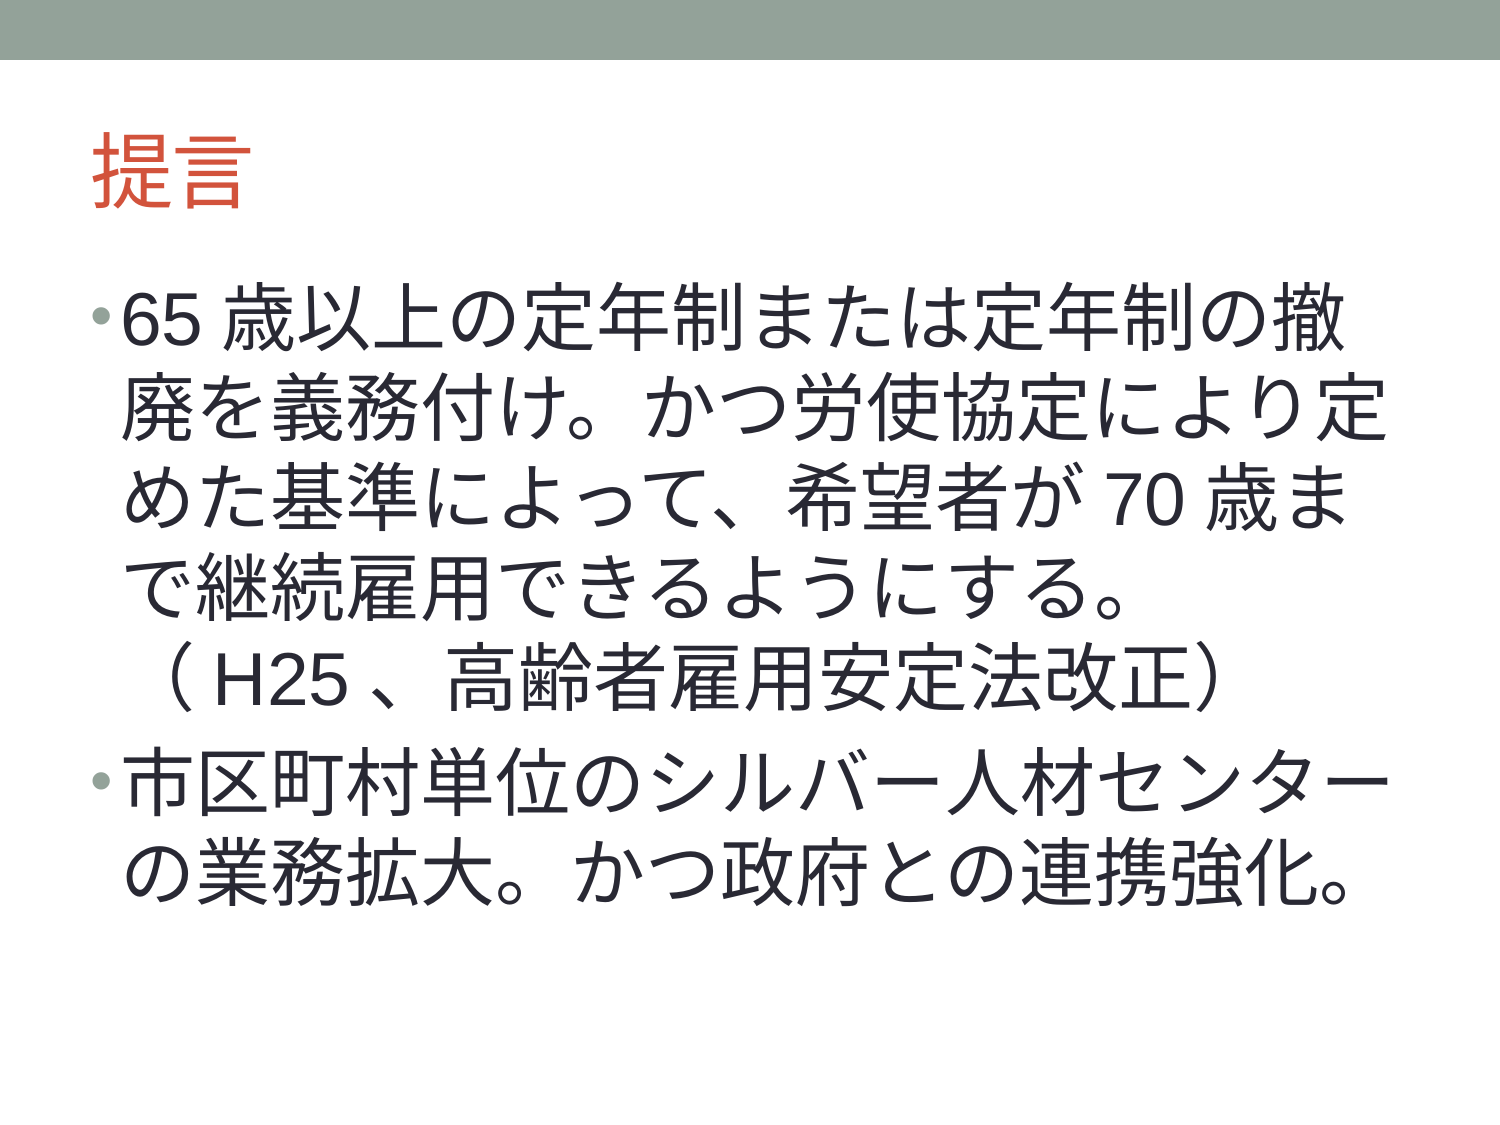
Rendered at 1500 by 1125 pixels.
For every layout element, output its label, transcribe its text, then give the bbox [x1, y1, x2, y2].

list 65歳以上の定年制または定年制の撤廃を義務付け。かつ労使協定により定めた基準によって、希望者が70歳まで継続雇用できるようにする。（H25、高齢者雇用安定法改正） 市区町村単位のシルバー人材センターの業務拡大。かつ政府との連携強化。 [75, 262, 1425, 1063]
title 提言 [75, 87, 1425, 250]
